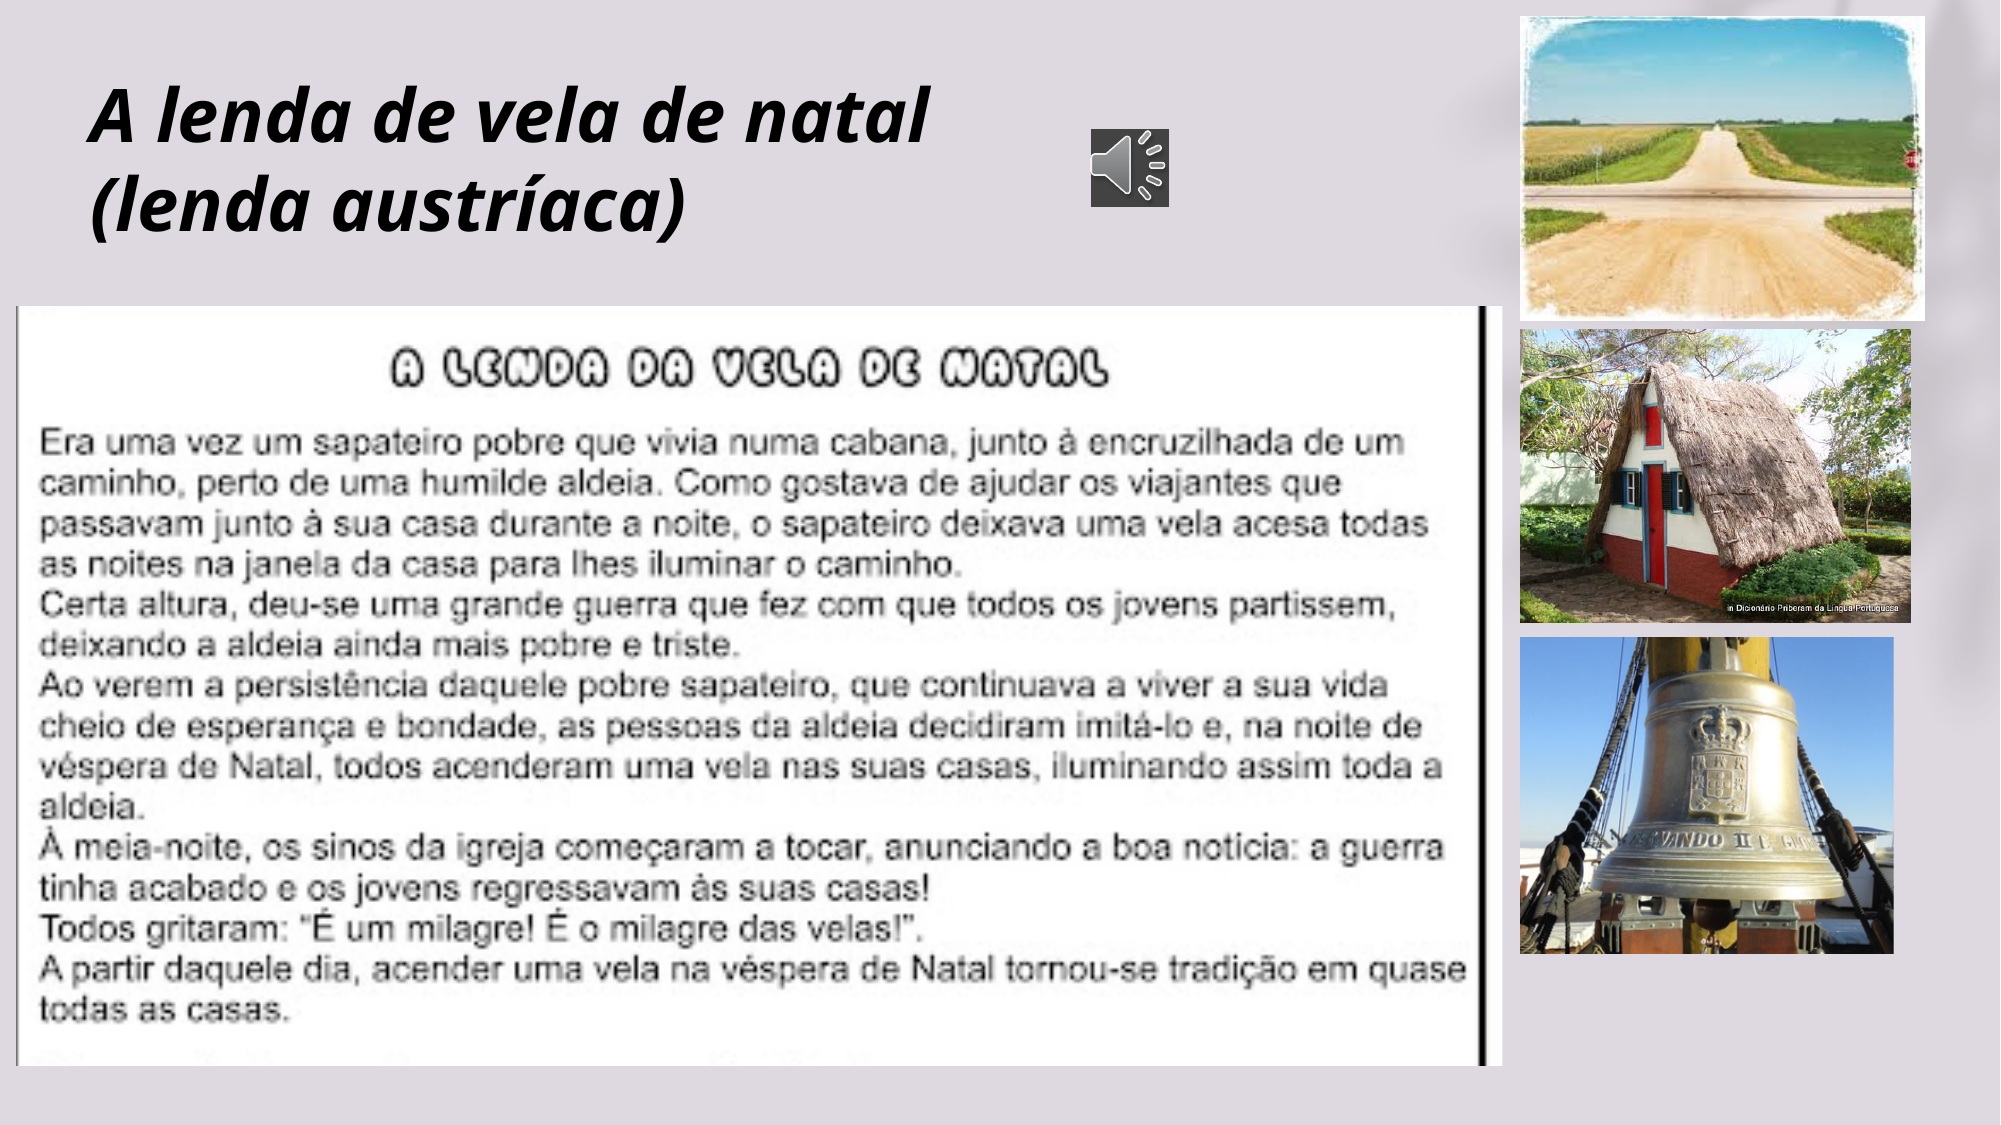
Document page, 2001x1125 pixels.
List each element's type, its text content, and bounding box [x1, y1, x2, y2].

picture [15, 306, 1503, 1066]
picture [1089, 127, 1170, 208]
picture [1519, 637, 1894, 954]
picture [1520, 16, 1925, 321]
picture [1520, 329, 1911, 623]
title A lenda de vela de natal (lenda austríaca) [75, 60, 1319, 255]
